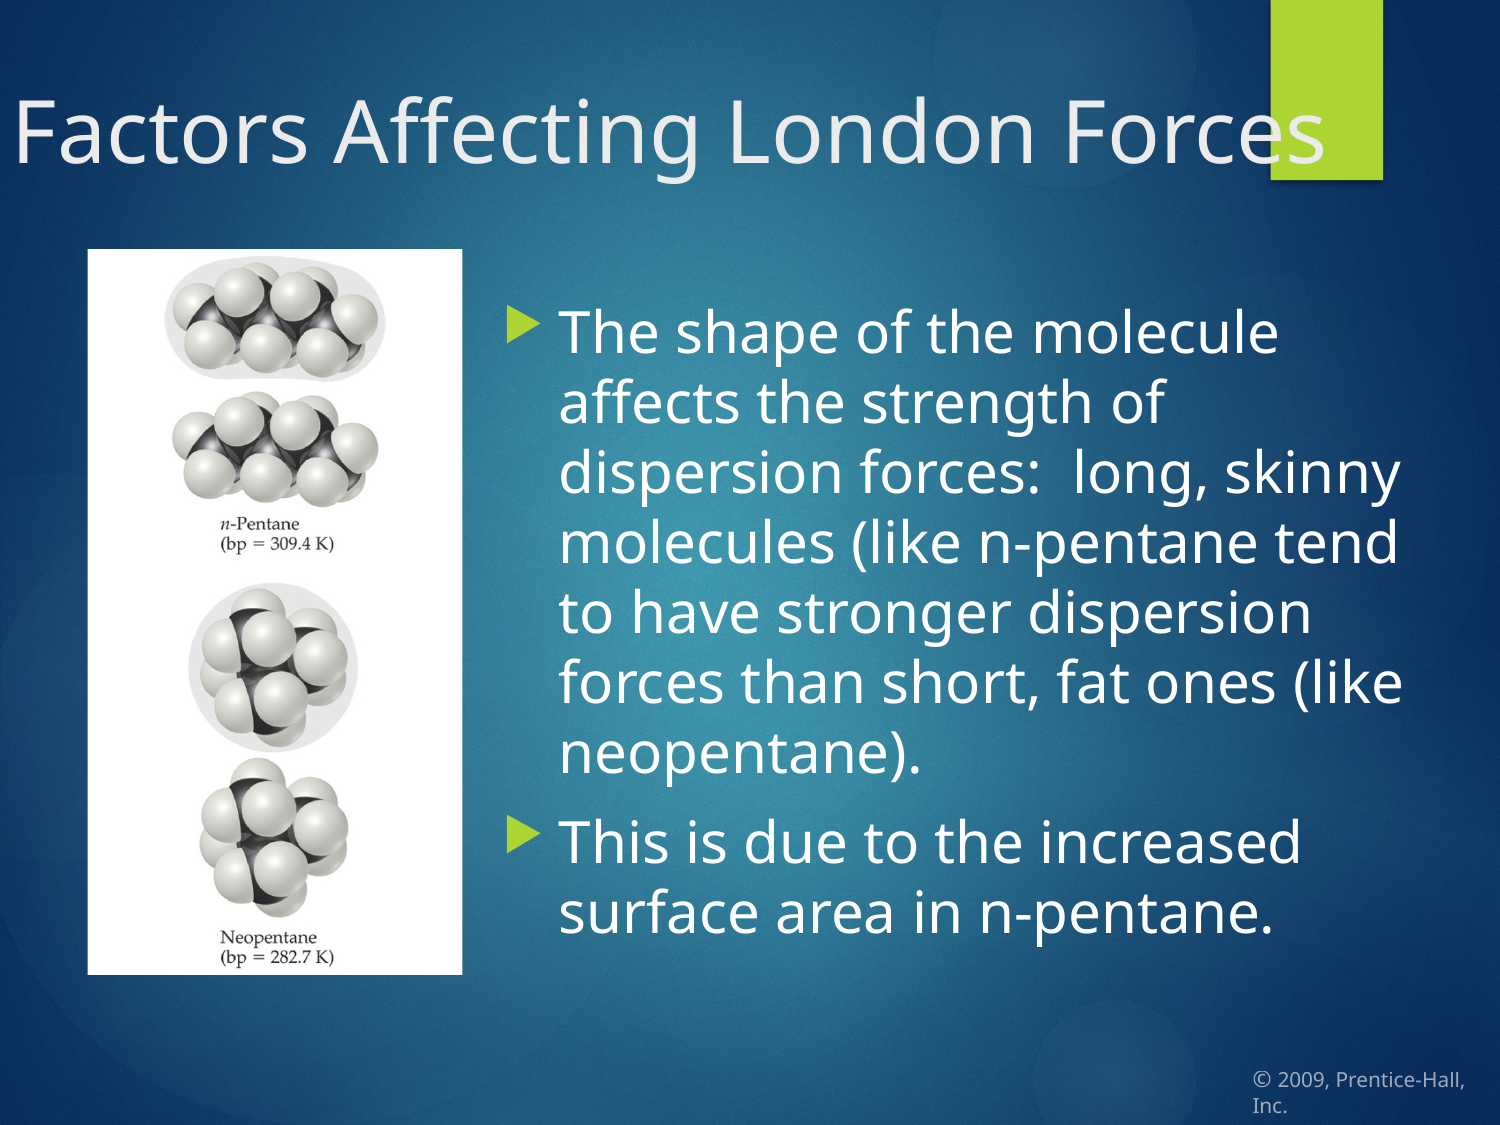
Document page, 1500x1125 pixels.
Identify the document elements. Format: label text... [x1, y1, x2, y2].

list The shape of the molecule affects the strength of dispersion forces: long, skinny molecules (like n-pentane tend to have stronger dispersion forces than short, fat ones (like neopentane). This is due to the increased surface area in n-pentane. [487, 287, 1438, 963]
footer © 2009, Prentice-Hall, Inc. [1237, 1087, 1500, 1125]
title Factors Affecting London Forces [0, 68, 1410, 257]
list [87, 249, 463, 976]
